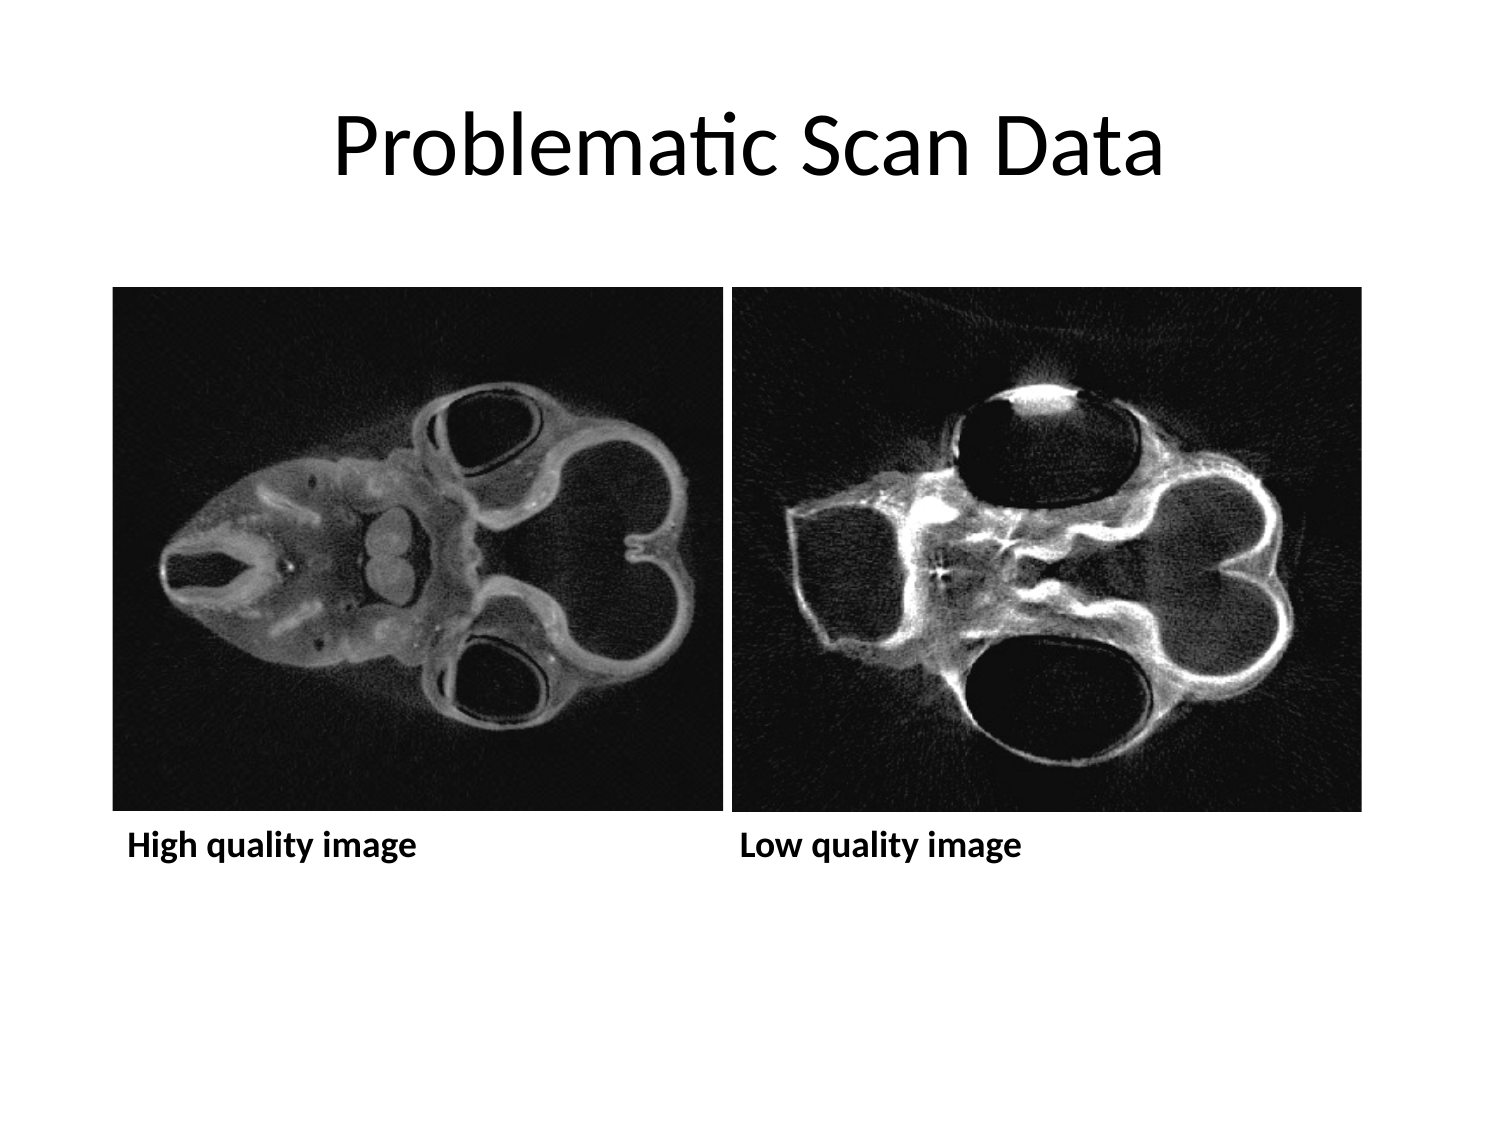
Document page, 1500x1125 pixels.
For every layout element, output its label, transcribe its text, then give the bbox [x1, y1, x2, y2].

text_box Low quality image [724, 821, 1088, 873]
title Problematic Scan Data [75, 45, 1425, 233]
text_box High quality image [112, 820, 475, 873]
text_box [112, 287, 1363, 812]
